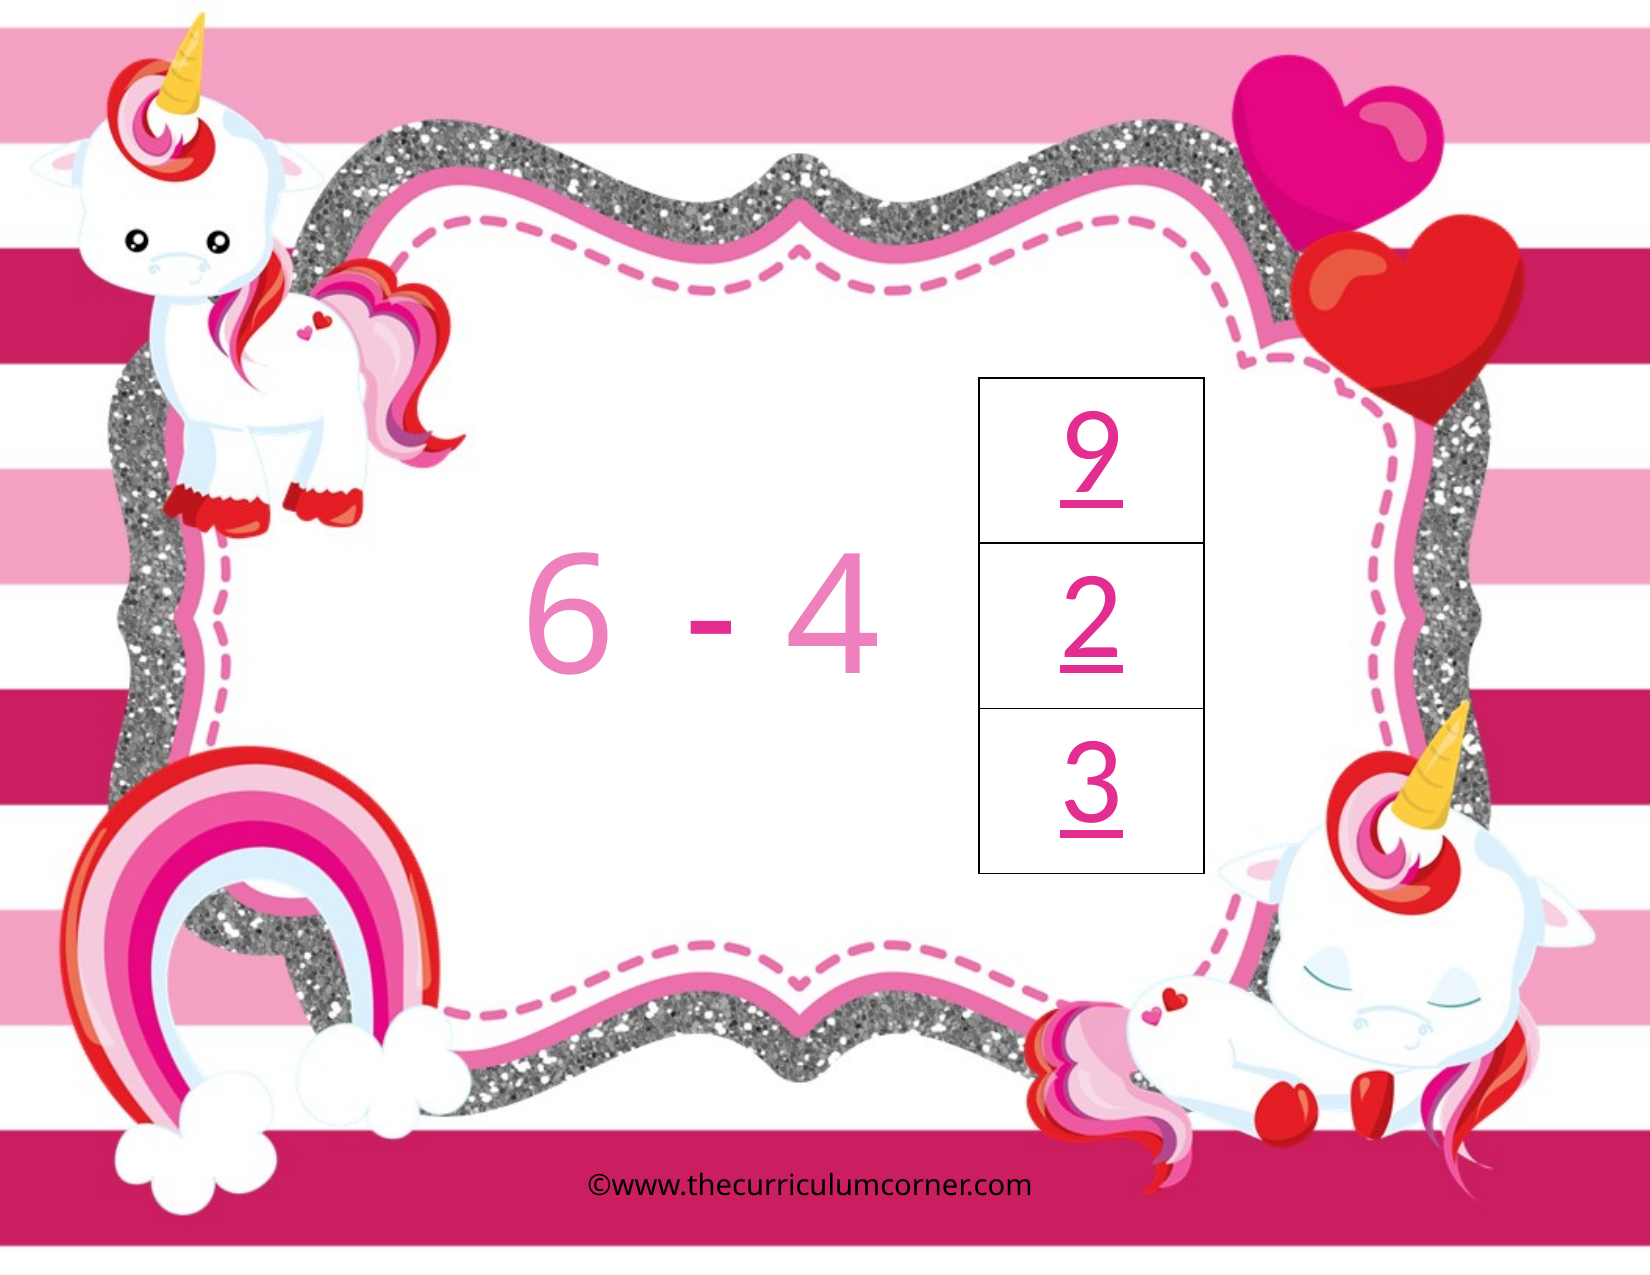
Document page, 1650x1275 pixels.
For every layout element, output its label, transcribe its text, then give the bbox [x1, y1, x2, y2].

picture [0, 0, 1650, 1275]
table_cell 3 [980, 709, 1203, 873]
table_cell 2 [980, 544, 1203, 708]
text_box ©www.thecurriculumcorner.com [494, 1159, 1127, 1209]
table_header 9 [980, 379, 1203, 542]
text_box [468, 497, 933, 716]
